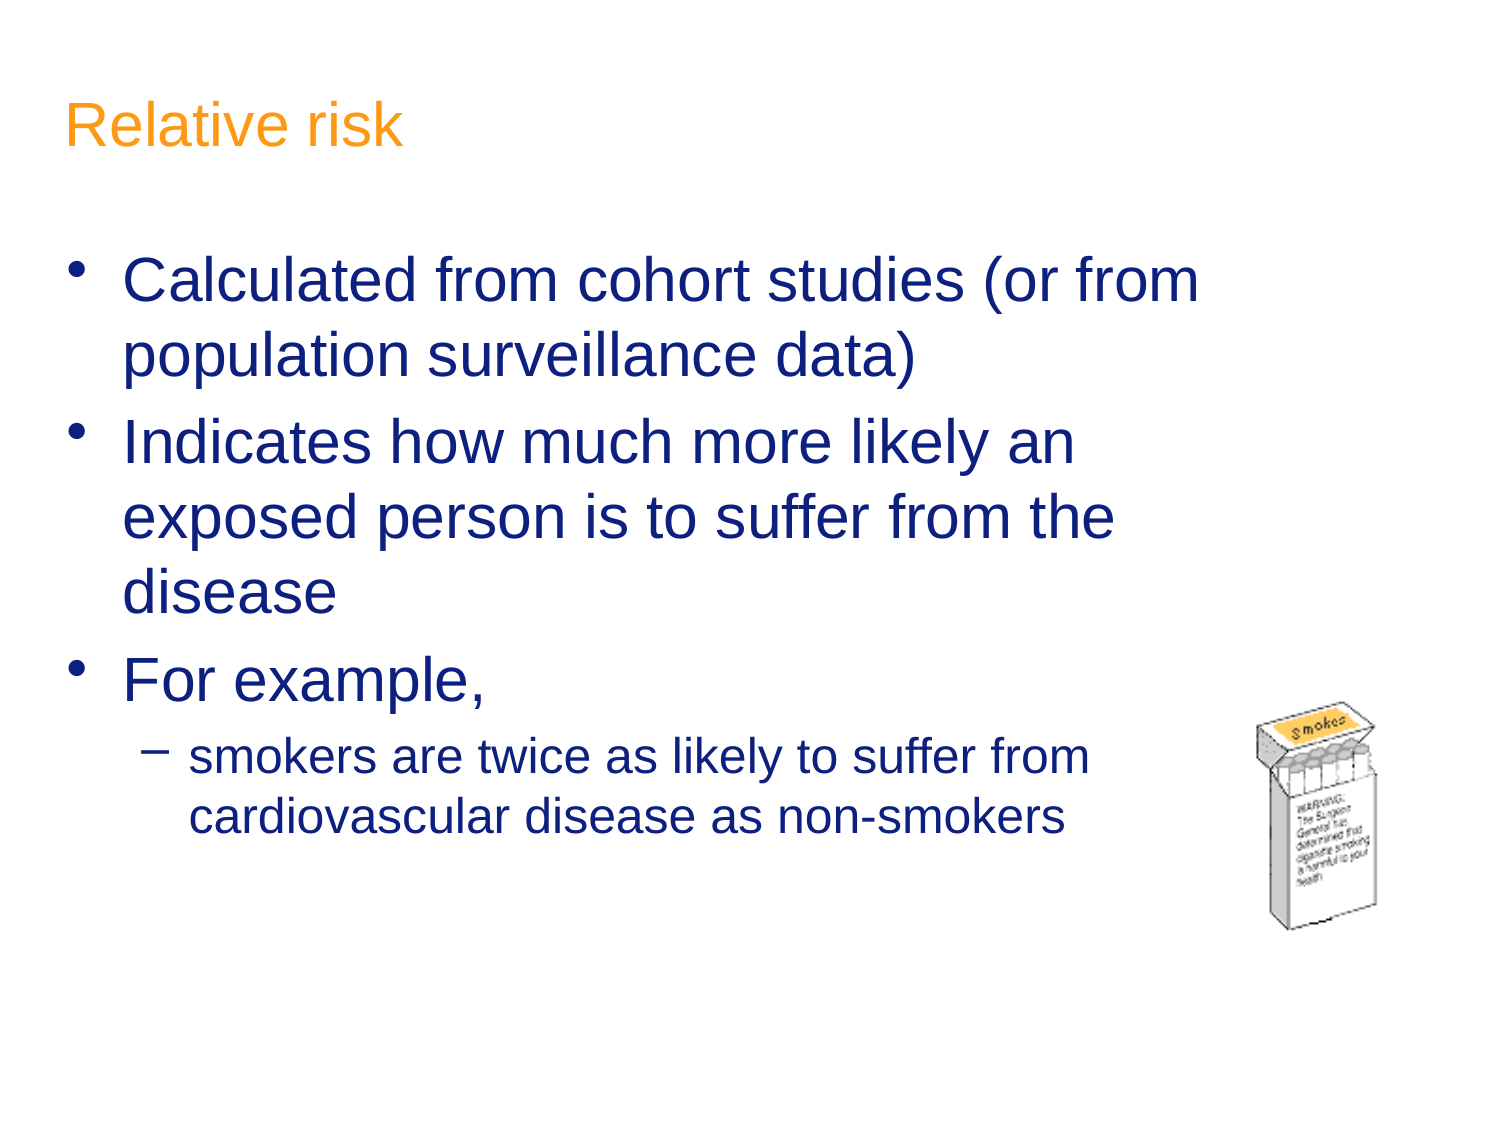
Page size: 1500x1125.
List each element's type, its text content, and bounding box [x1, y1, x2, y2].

title Relative risk [48, 27, 1325, 216]
picture [1232, 674, 1383, 953]
list Calculated from cohort studies (or from population surveillance data) Indicates how much more likely an exposed person is to suffer from the disease For example, smokers are twice as likely to suffer from cardiovascular disease as non-smokers [51, 230, 1327, 907]
